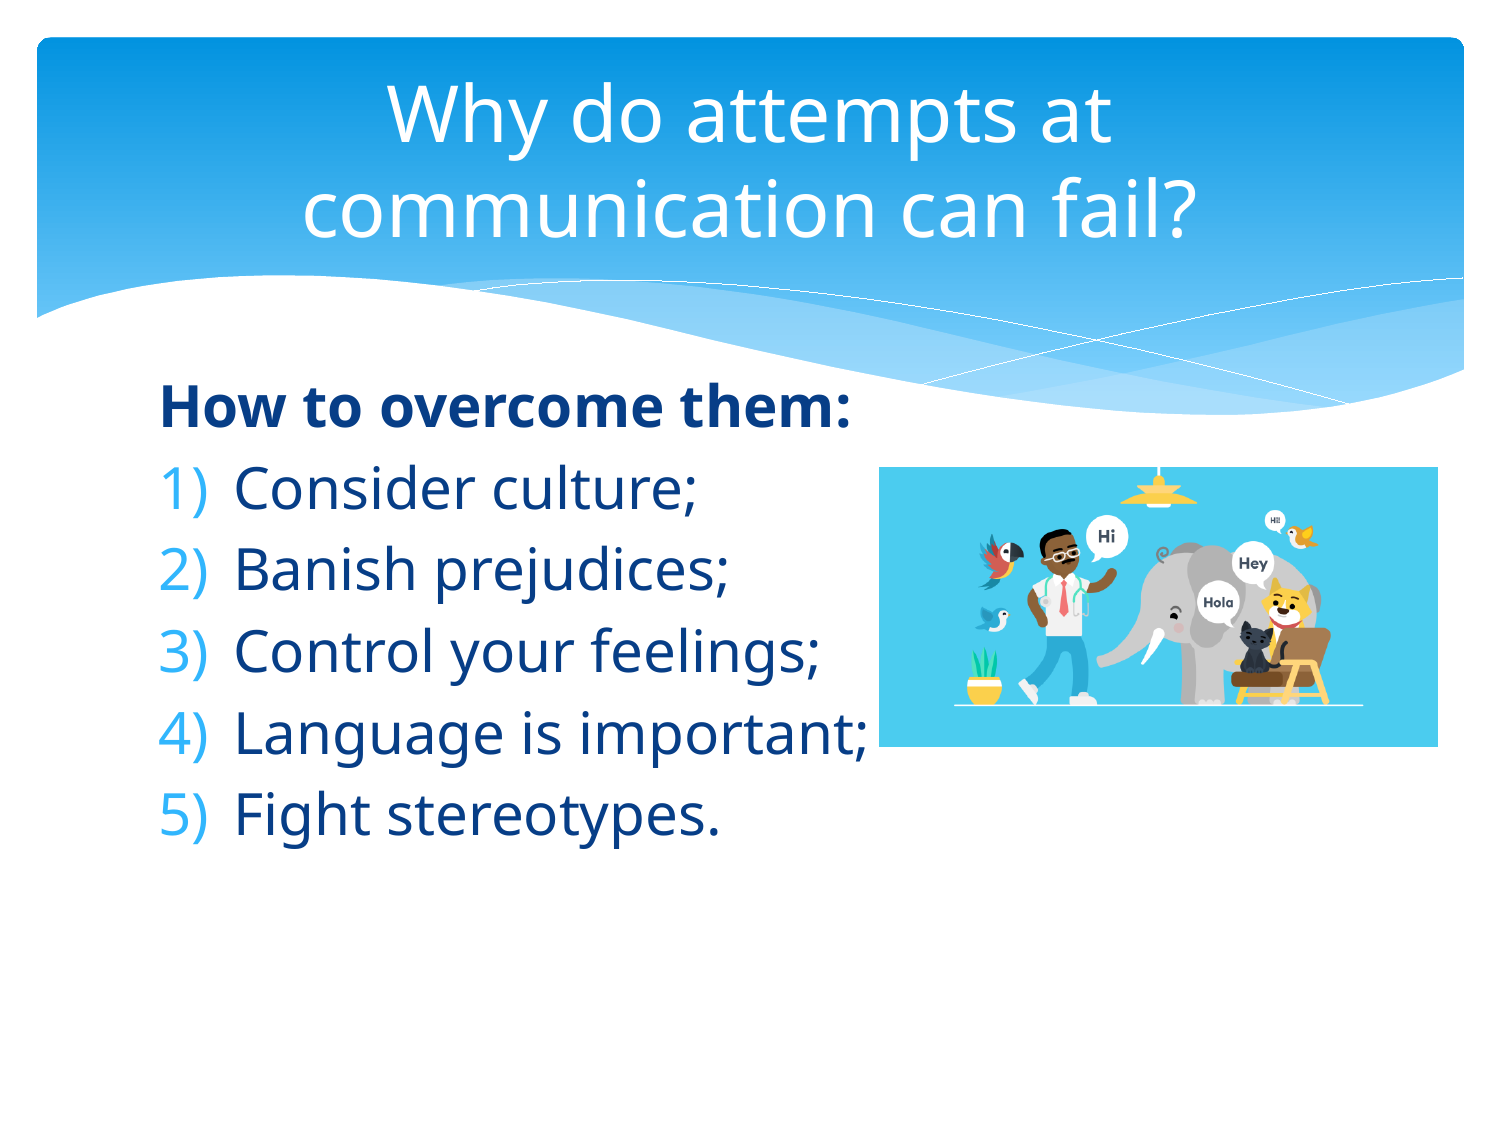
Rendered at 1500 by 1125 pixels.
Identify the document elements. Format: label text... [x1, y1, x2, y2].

title Why do attempts at communication can fail? [75, 55, 1425, 261]
picture [879, 467, 1439, 748]
list How to overcome them: Consider culture; Banish prejudices; Control your feelings; Language is important; Fight stereotypes. [143, 361, 1359, 1005]
